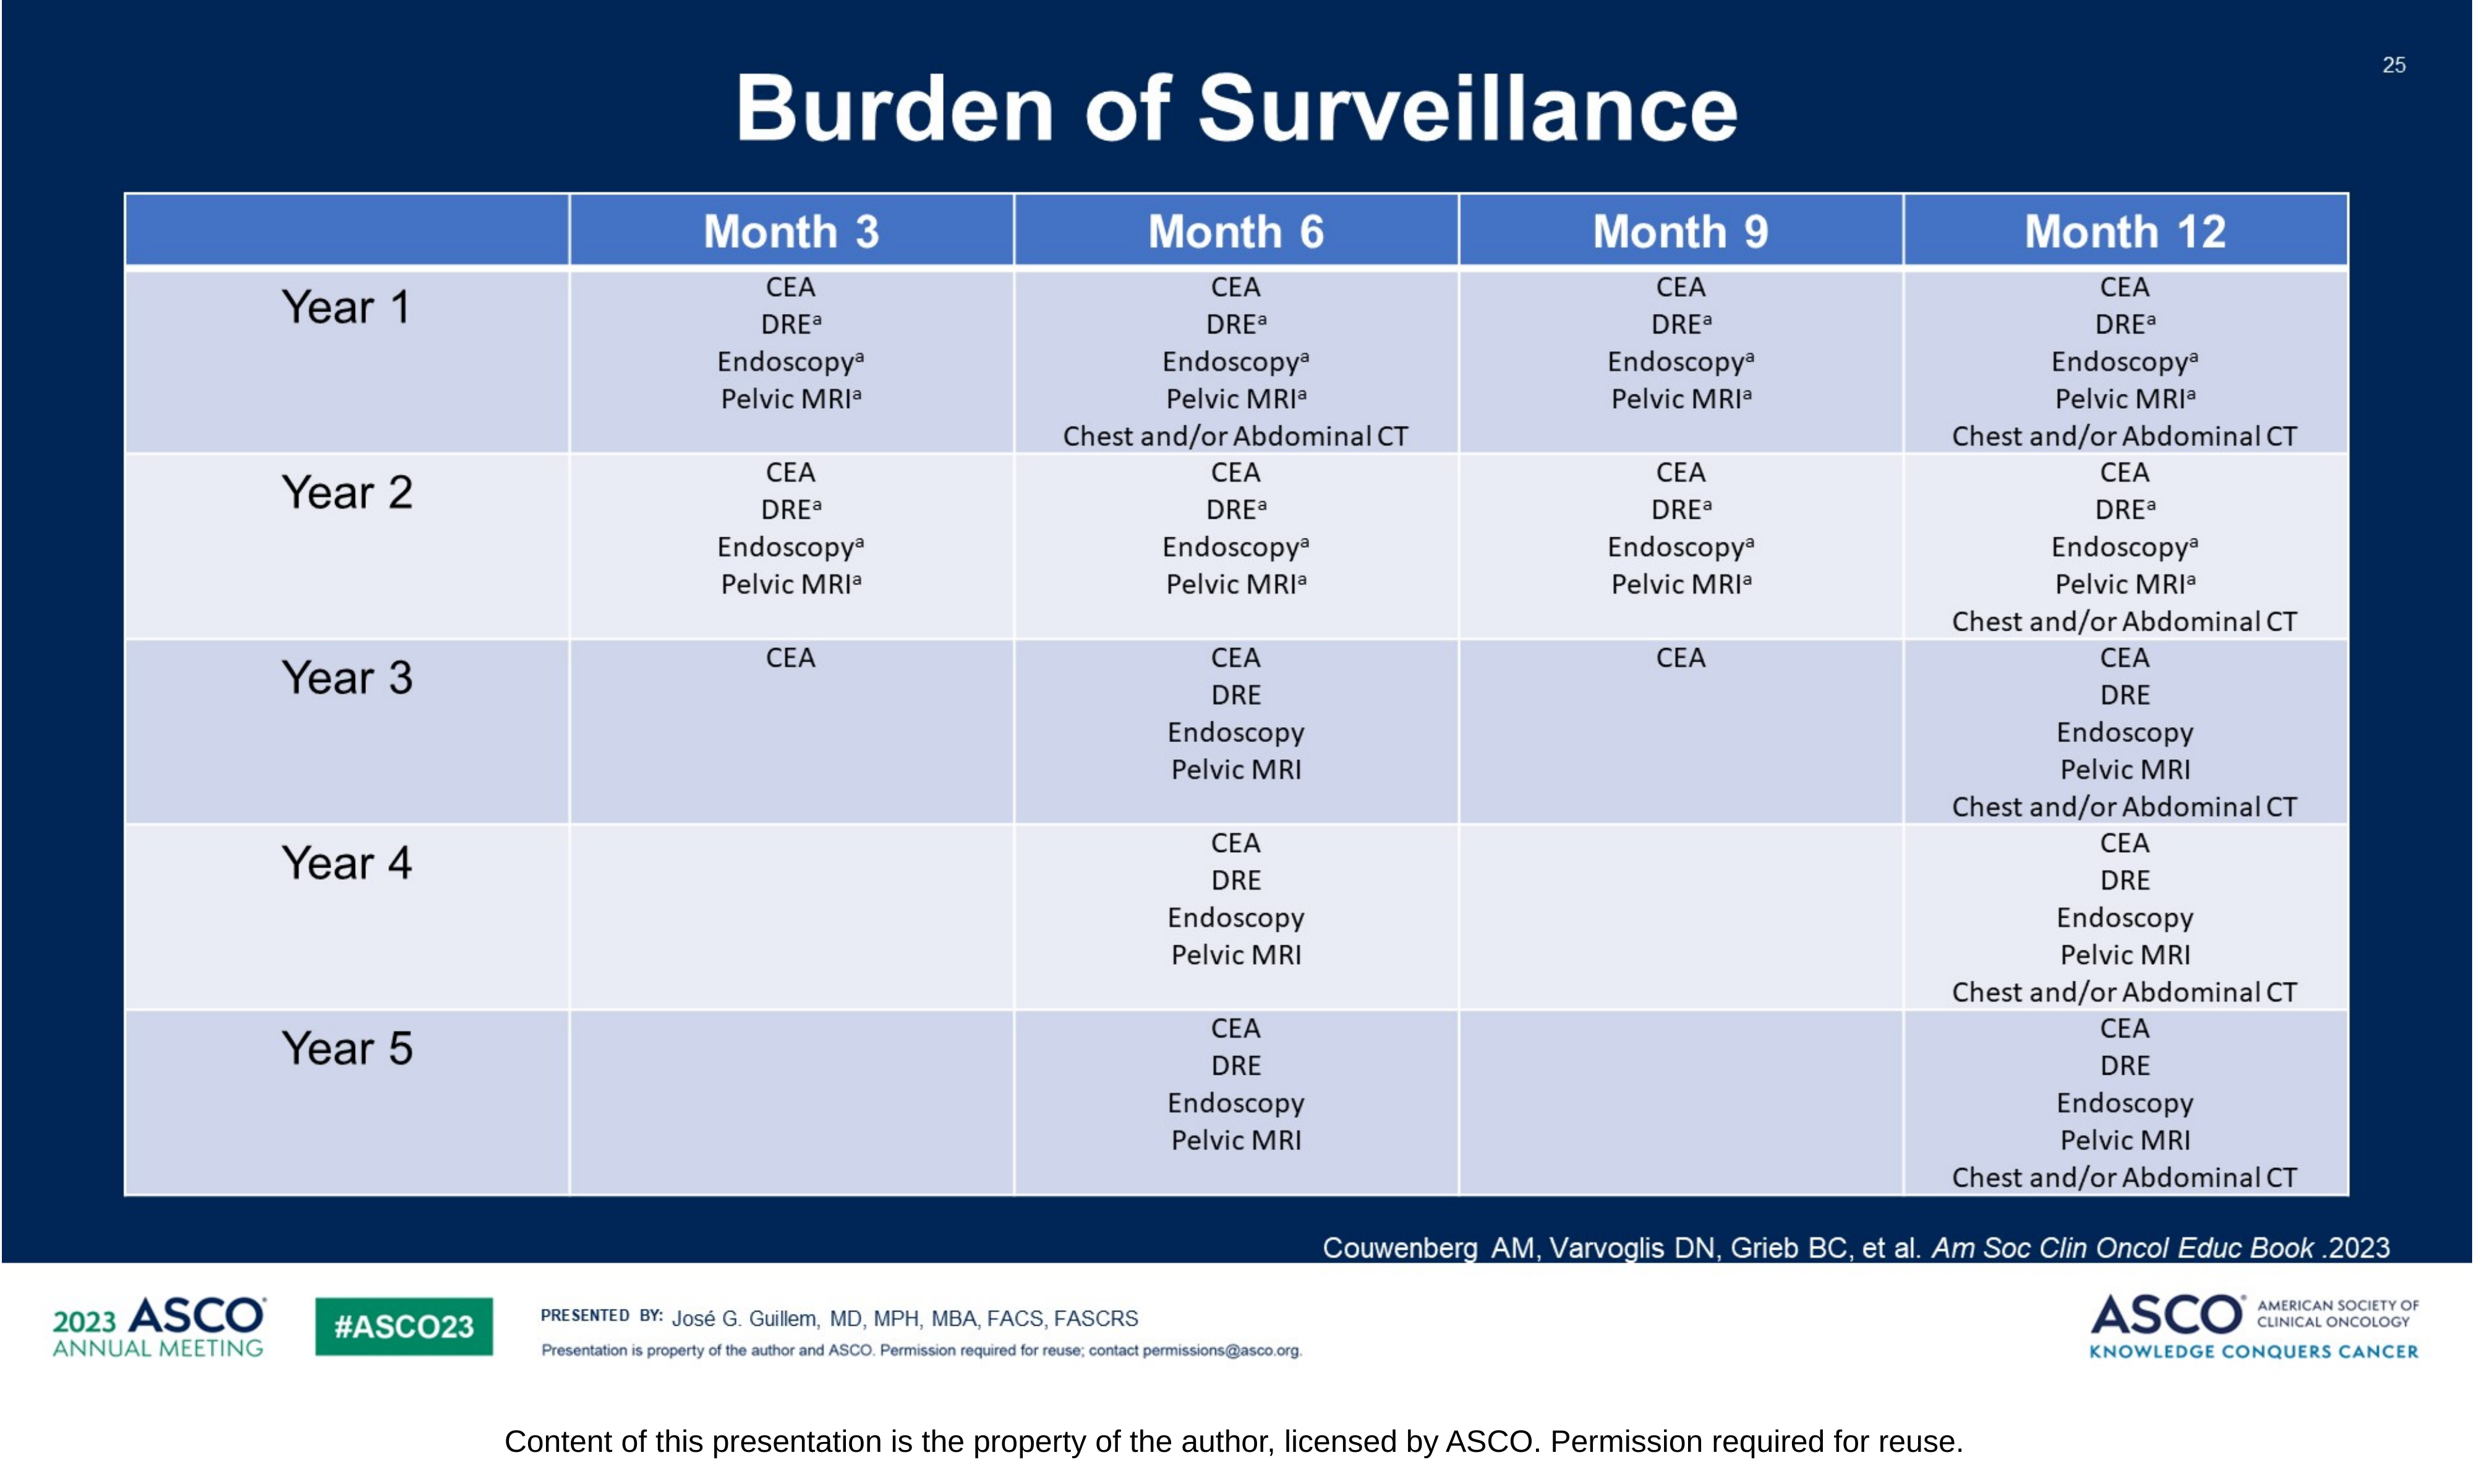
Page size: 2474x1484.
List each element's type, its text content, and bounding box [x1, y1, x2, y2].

picture [2, 0, 2472, 1389]
text_box Content of this presentation is the property of the author, licensed by ASCO. Permission required for reuse. [0, 1399, 2474, 1477]
